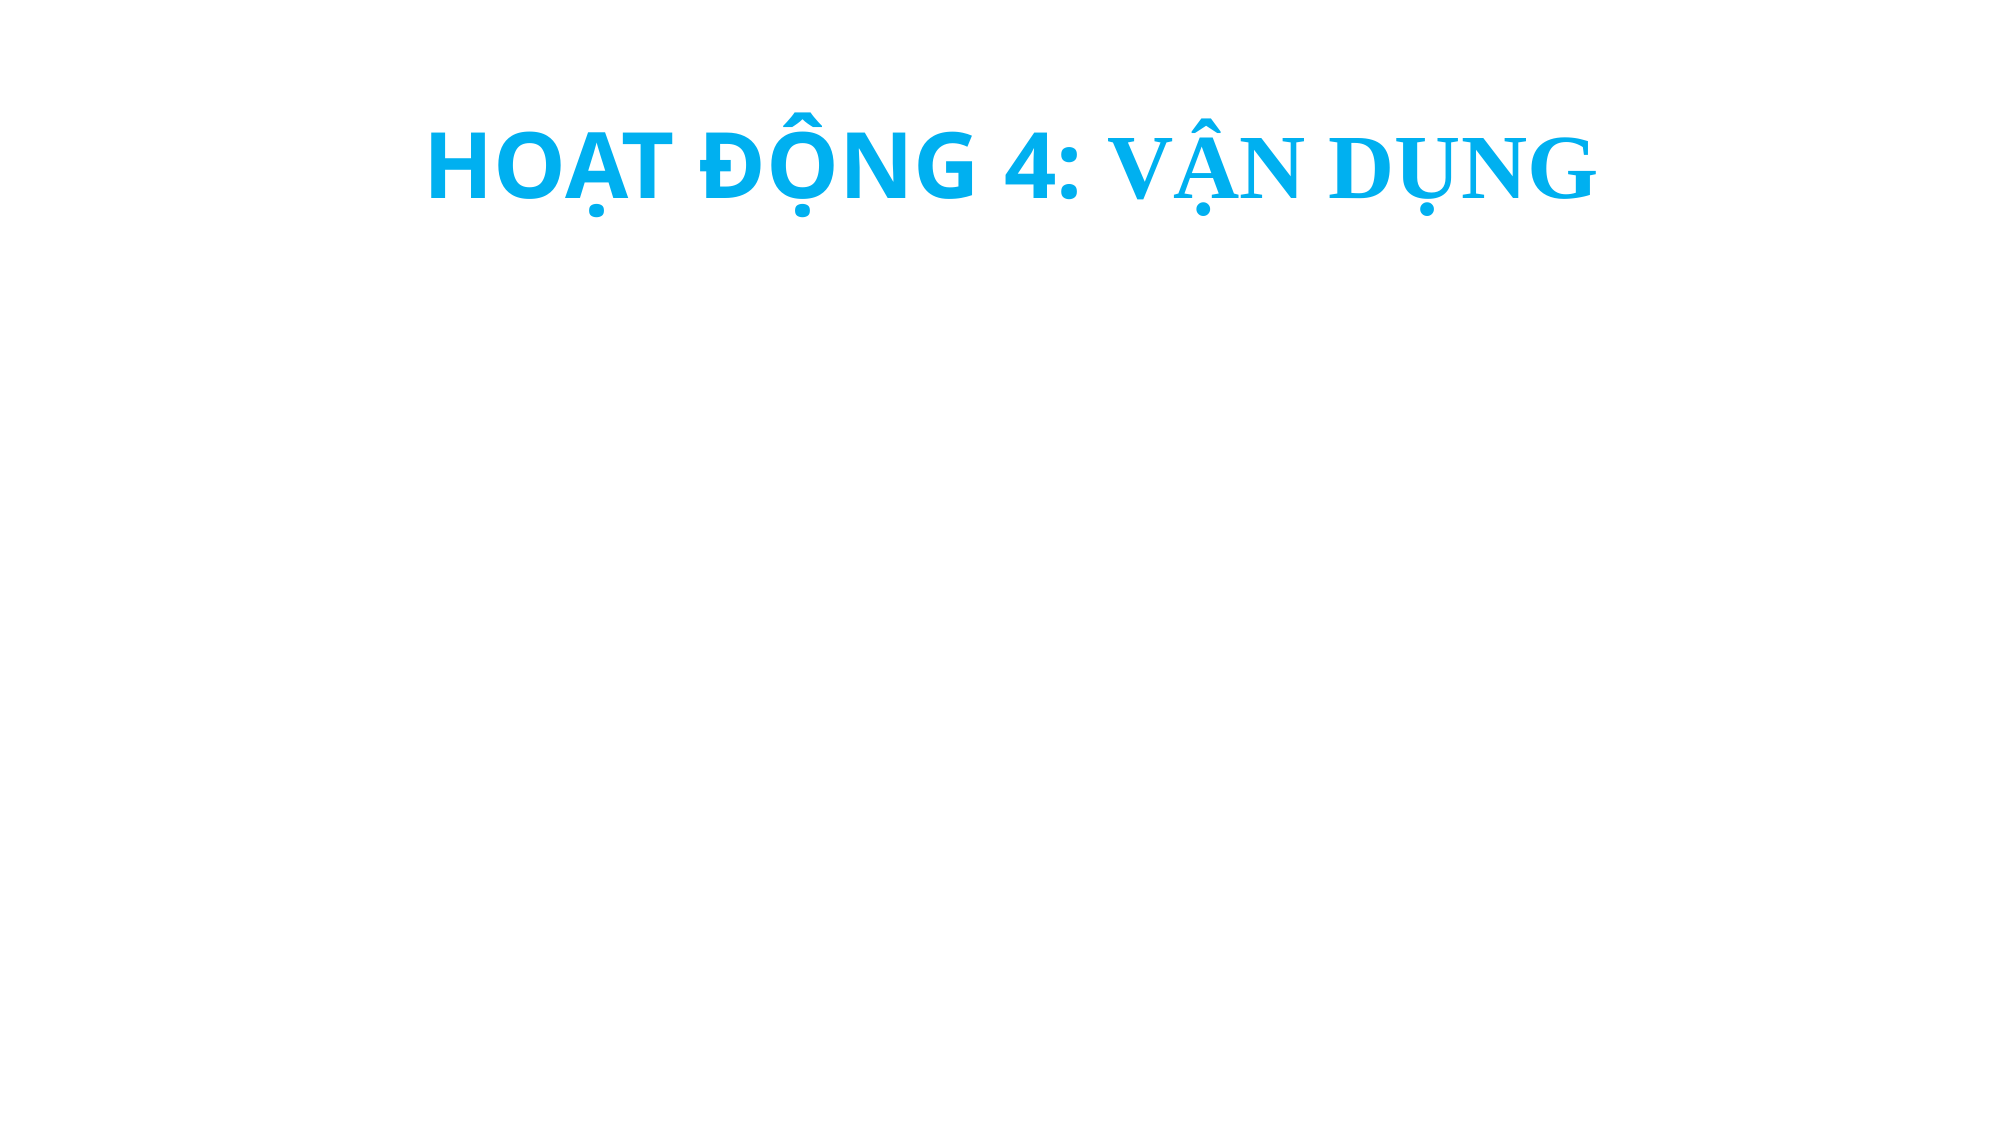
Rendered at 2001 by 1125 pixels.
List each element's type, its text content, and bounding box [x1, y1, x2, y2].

title HOẠT ĐỘNG 4: VẬN DỤNG [137, 59, 1863, 278]
